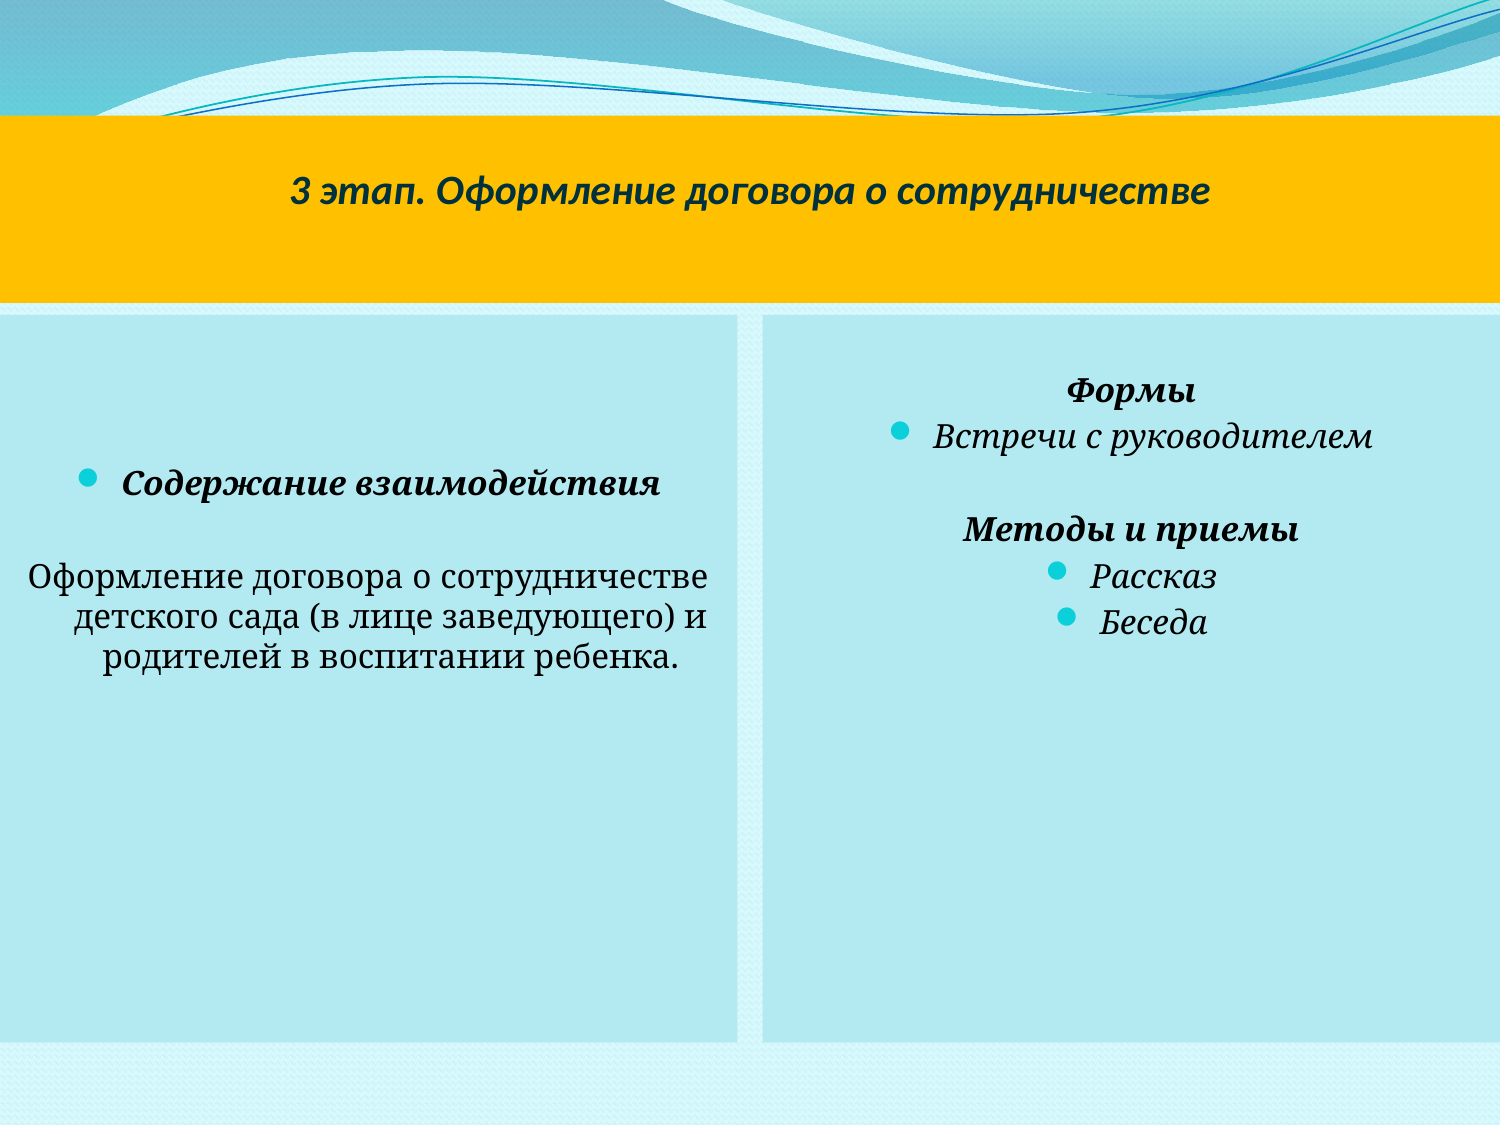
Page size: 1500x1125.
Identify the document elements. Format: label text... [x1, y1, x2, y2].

title 3 этап. Оформление договора о сотрудничестве [0, 115, 1500, 303]
list Содержание взаимодействия Оформление договора о сотрудничестве детского сада (в лице заведующего) и родителей в воспитании ребенка. [0, 314, 738, 1043]
list Формы Встречи с руководителем Методы и приемы Рассказ Беседа [762, 314, 1500, 1043]
